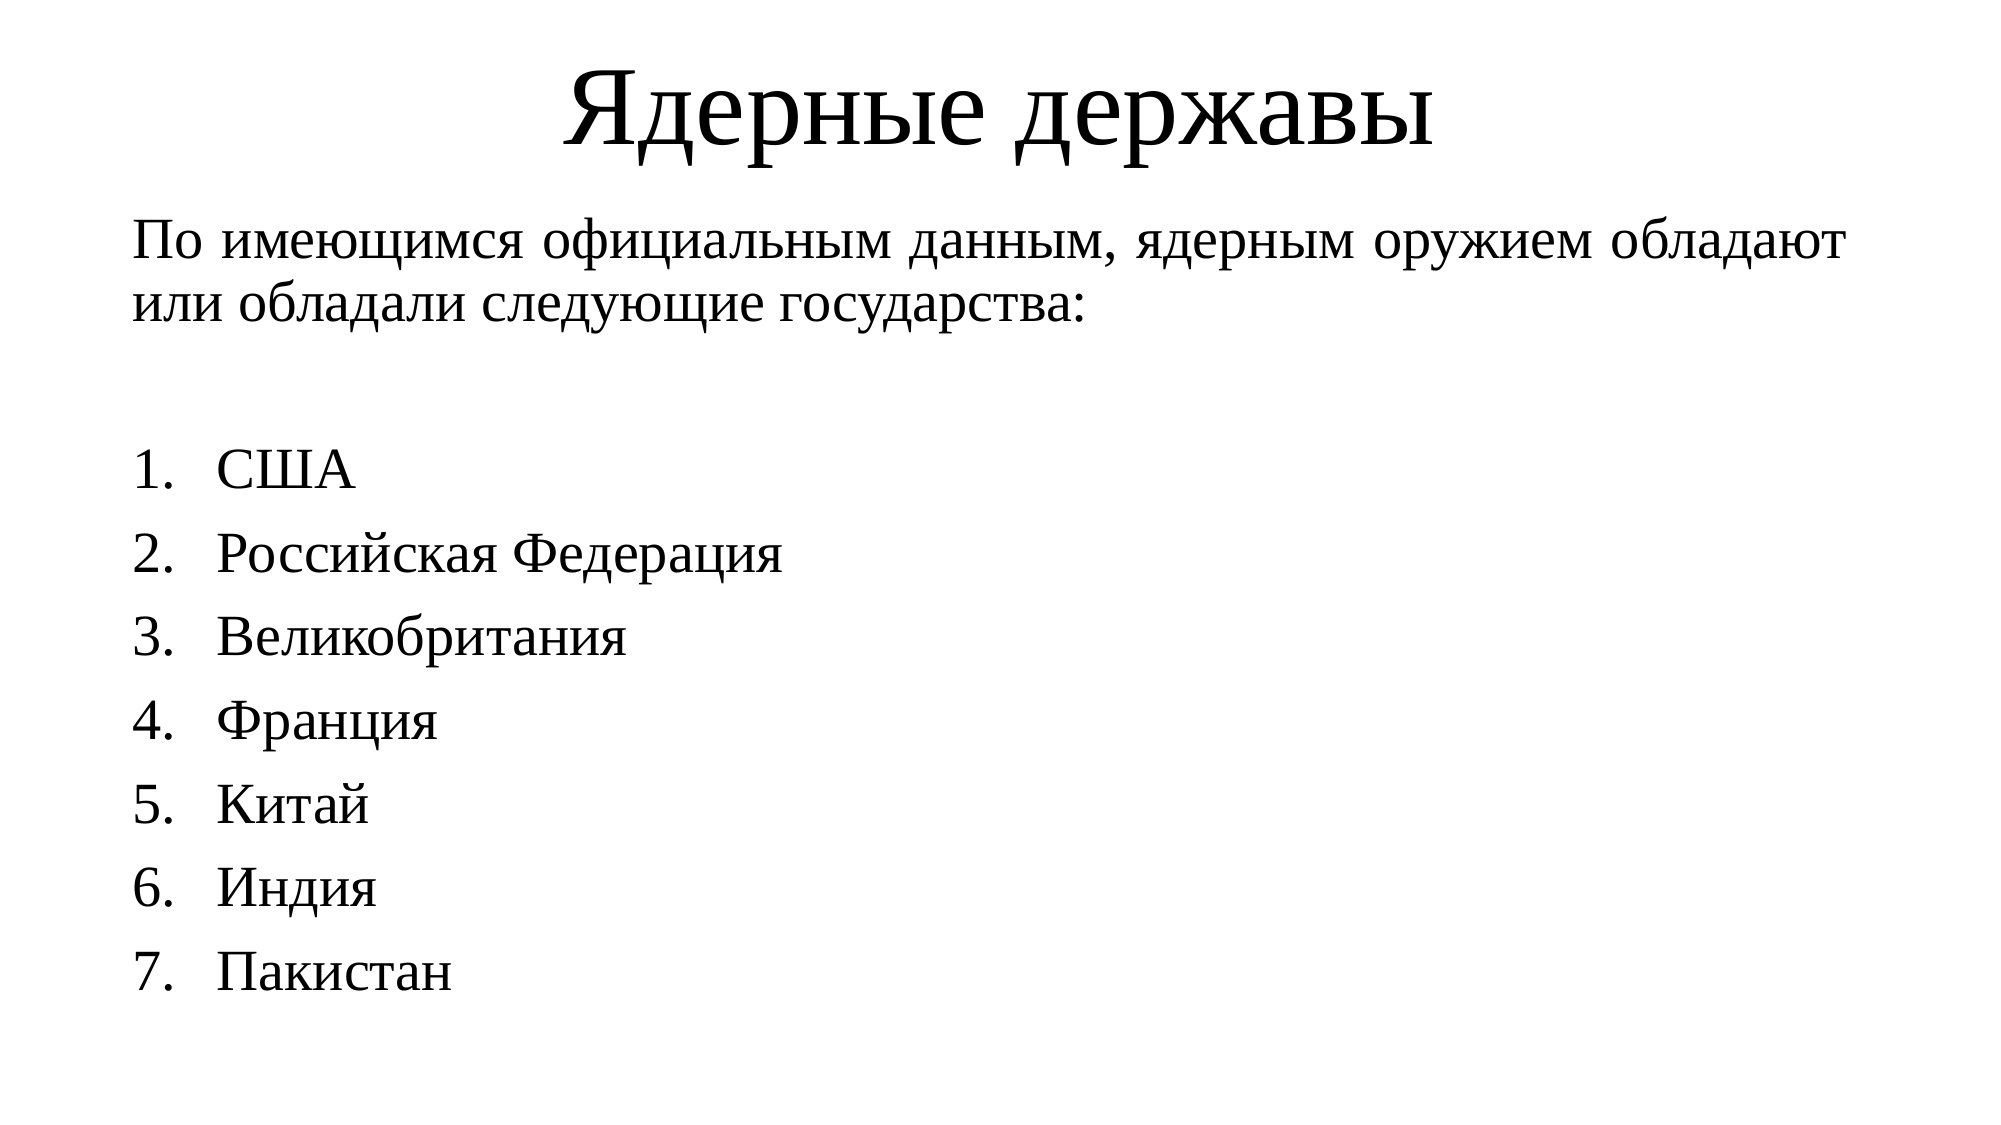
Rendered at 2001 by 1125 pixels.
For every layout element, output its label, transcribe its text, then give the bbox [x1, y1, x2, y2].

title Ядерные державы [137, 0, 1863, 200]
list По имеющимся официальным данным, ядерным оружием обладают или обладали следующие государства: США Российская Федерация Великобритания Франция Китай Индия Пакистан [117, 200, 1863, 1036]
